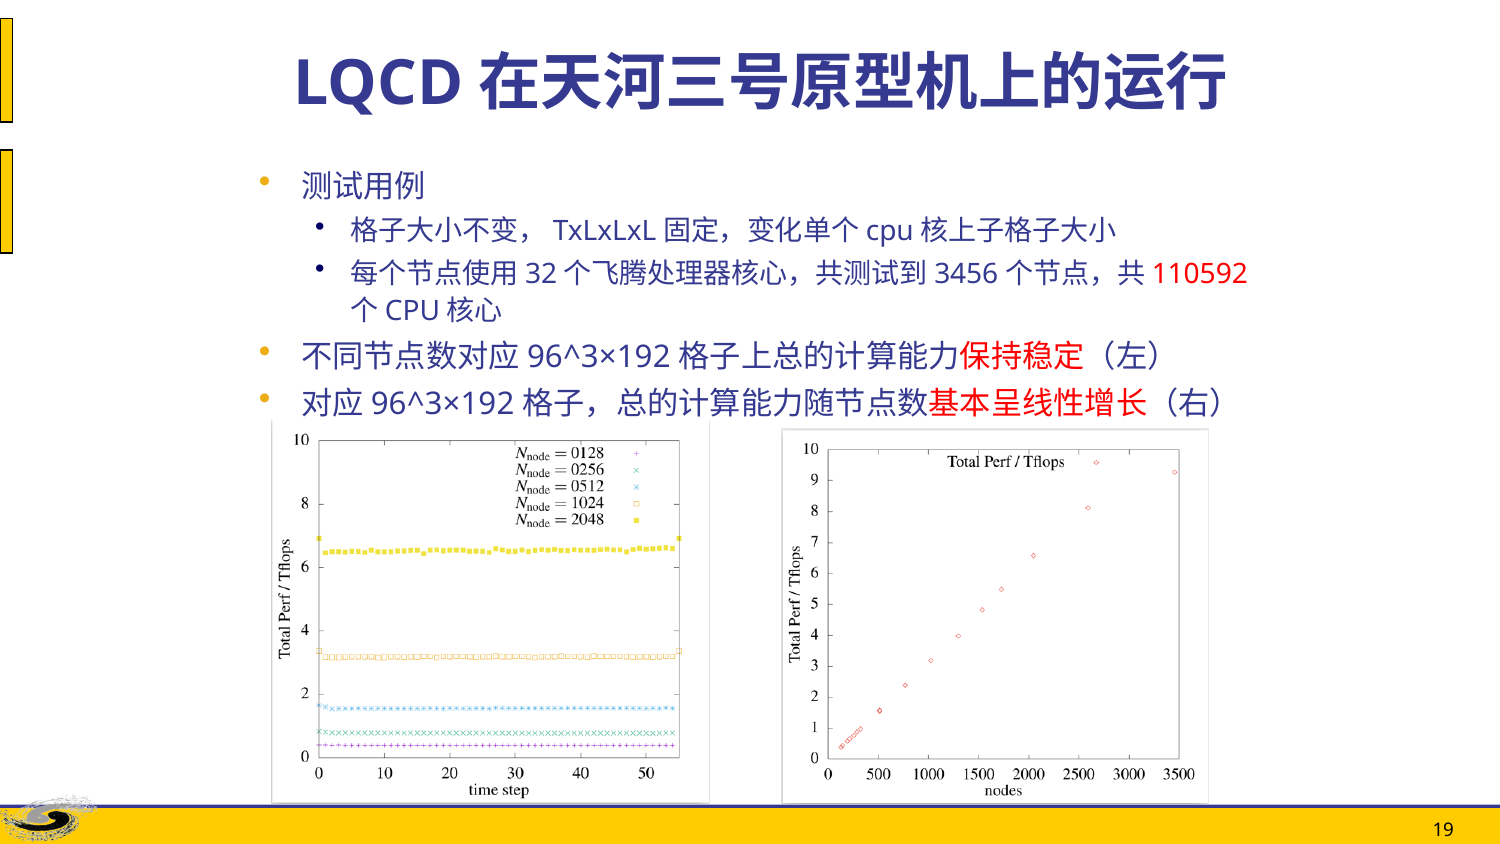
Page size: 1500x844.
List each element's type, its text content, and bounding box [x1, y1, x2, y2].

picture [0, 794, 100, 844]
title LQCD在天河三号原型机上的运行 [243, 37, 1279, 122]
list 测试用例 格子大小不变，TxLxLxL固定，变化单个cpu核上子格子大小 每个节点使用32个飞腾处理器核心，共测试到3456个节点，共110592个CPU核心 不同节点数对应96^3×192格子上总的计算能力保持稳定（左） 对应96^3×192格子，总的计算能力随节点数基本呈线性增长（右） [243, 155, 1279, 804]
picture [781, 428, 1209, 804]
picture [271, 420, 710, 804]
